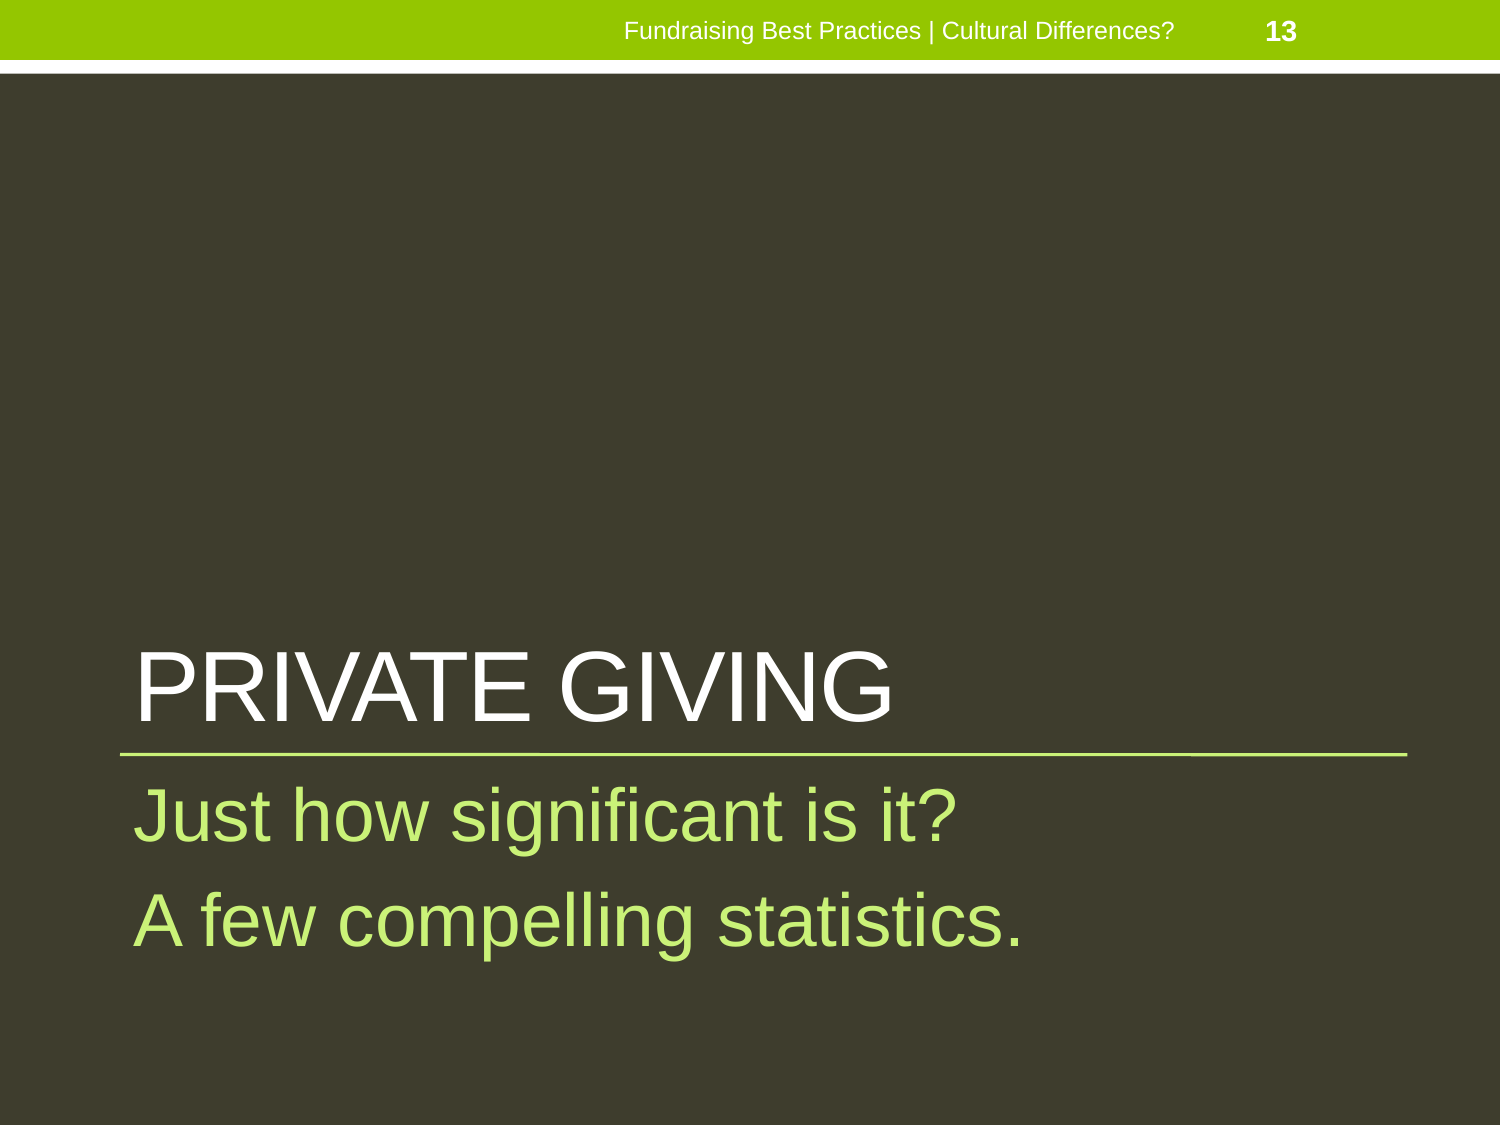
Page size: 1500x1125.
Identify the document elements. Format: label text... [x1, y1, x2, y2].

footer Fundraising Best Practices | Cultural Differences? [562, 3, 1238, 57]
list Just how significant is it? A few compelling statistics. [118, 758, 1394, 1006]
slide_number 13 [1250, 3, 1425, 57]
title Private giving [118, 387, 1394, 749]
